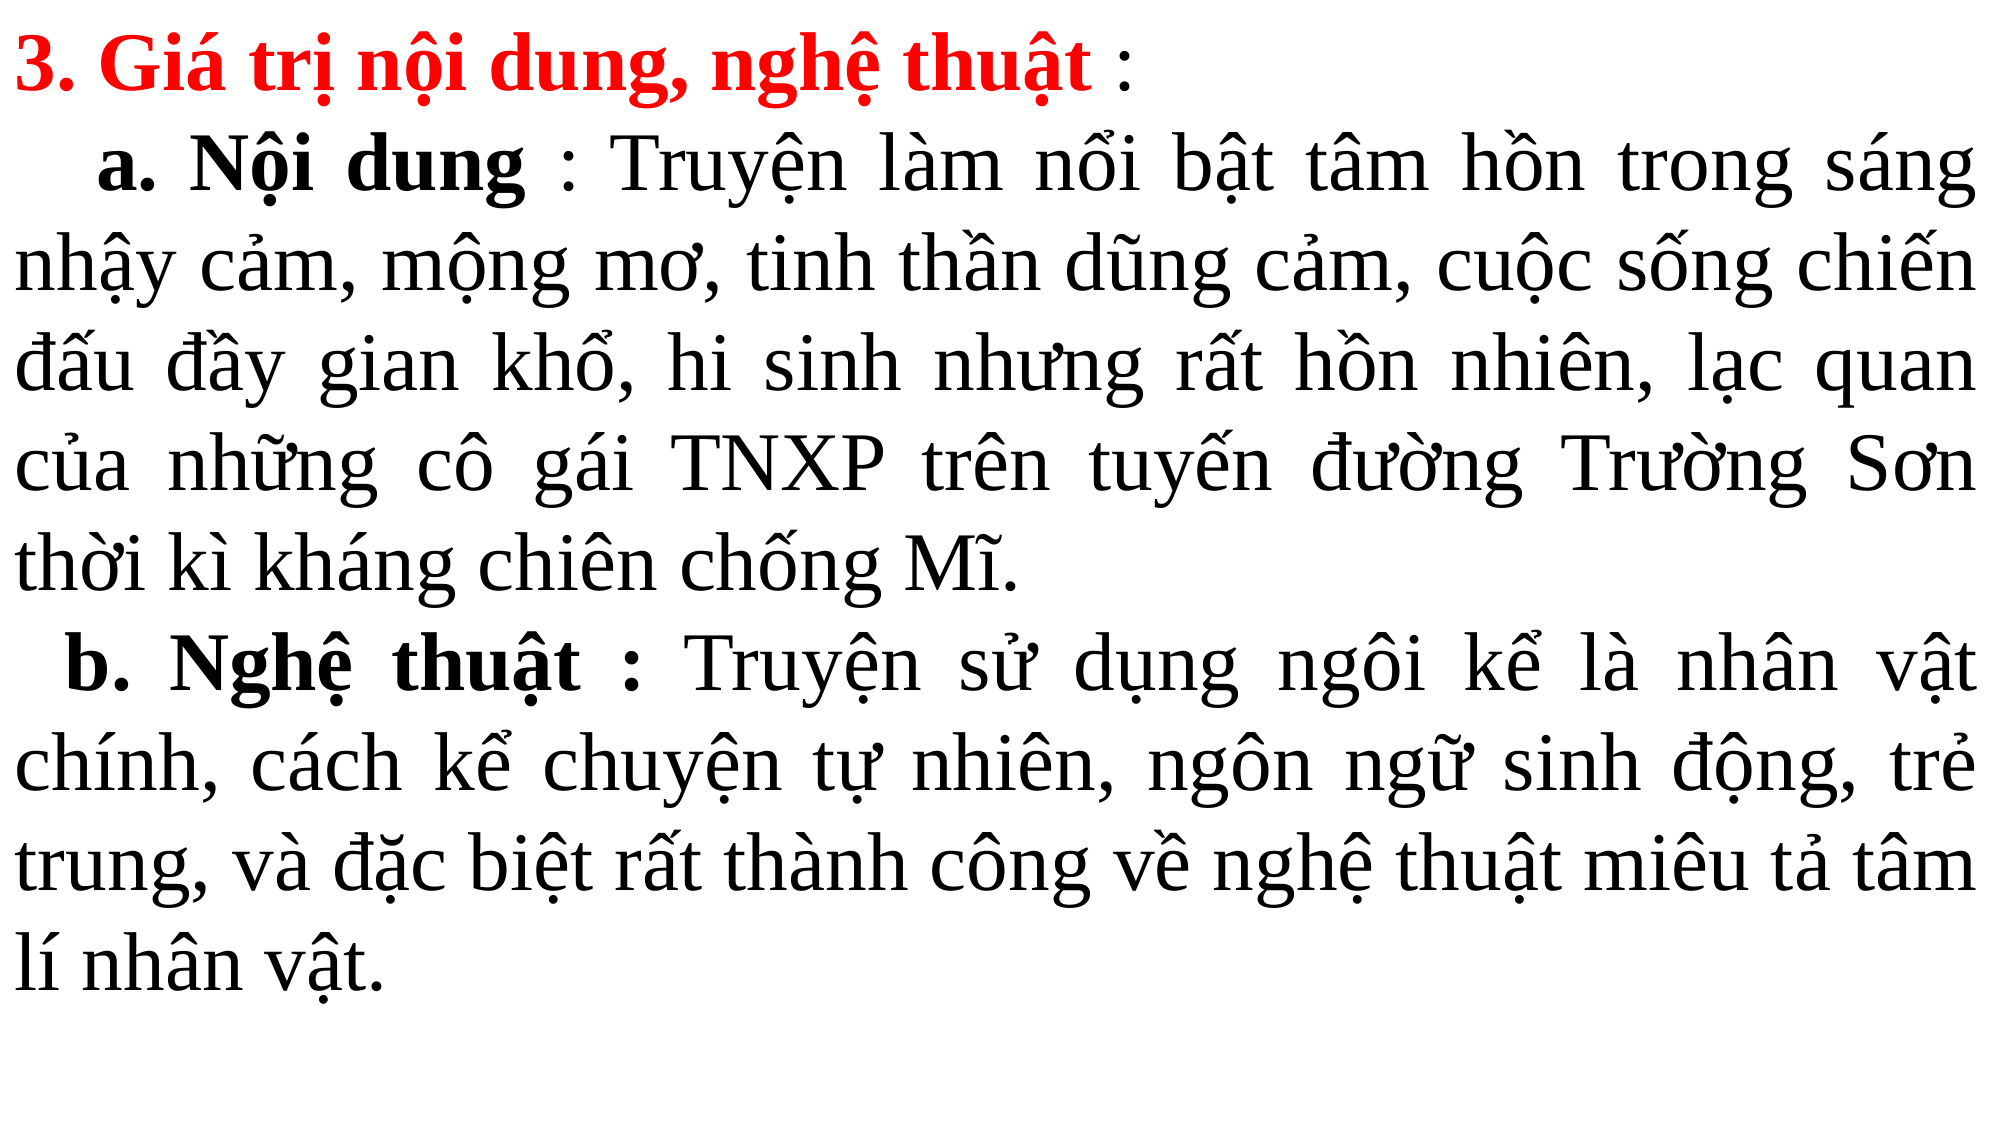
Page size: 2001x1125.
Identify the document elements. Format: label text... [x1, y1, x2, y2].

text_box 3. Giá trị nội dung, nghệ thuật : a. Nội dung : Truyện làm nổi bật tâm hồn trong sáng nhậy cảm, mộng mơ, tinh thần dũng cảm, cuộc sống chiến đấu đầy gian khổ, hi sinh nhưng rất hồn nhiên, lạc quan của những cô gái TNXP trên tuyến đường Trường Sơn thời kì kháng chiên chống Mĩ. b. Nghệ thuật : Truyện sử dụng ngôi kể là nhân vật chính, cách kể chuyện tự nhiên, ngôn ngữ sinh động, trẻ trung, và đặc biệt rất thành công về nghệ thuật miêu tả tâm lí nhân vật. [0, 0, 2000, 1015]
